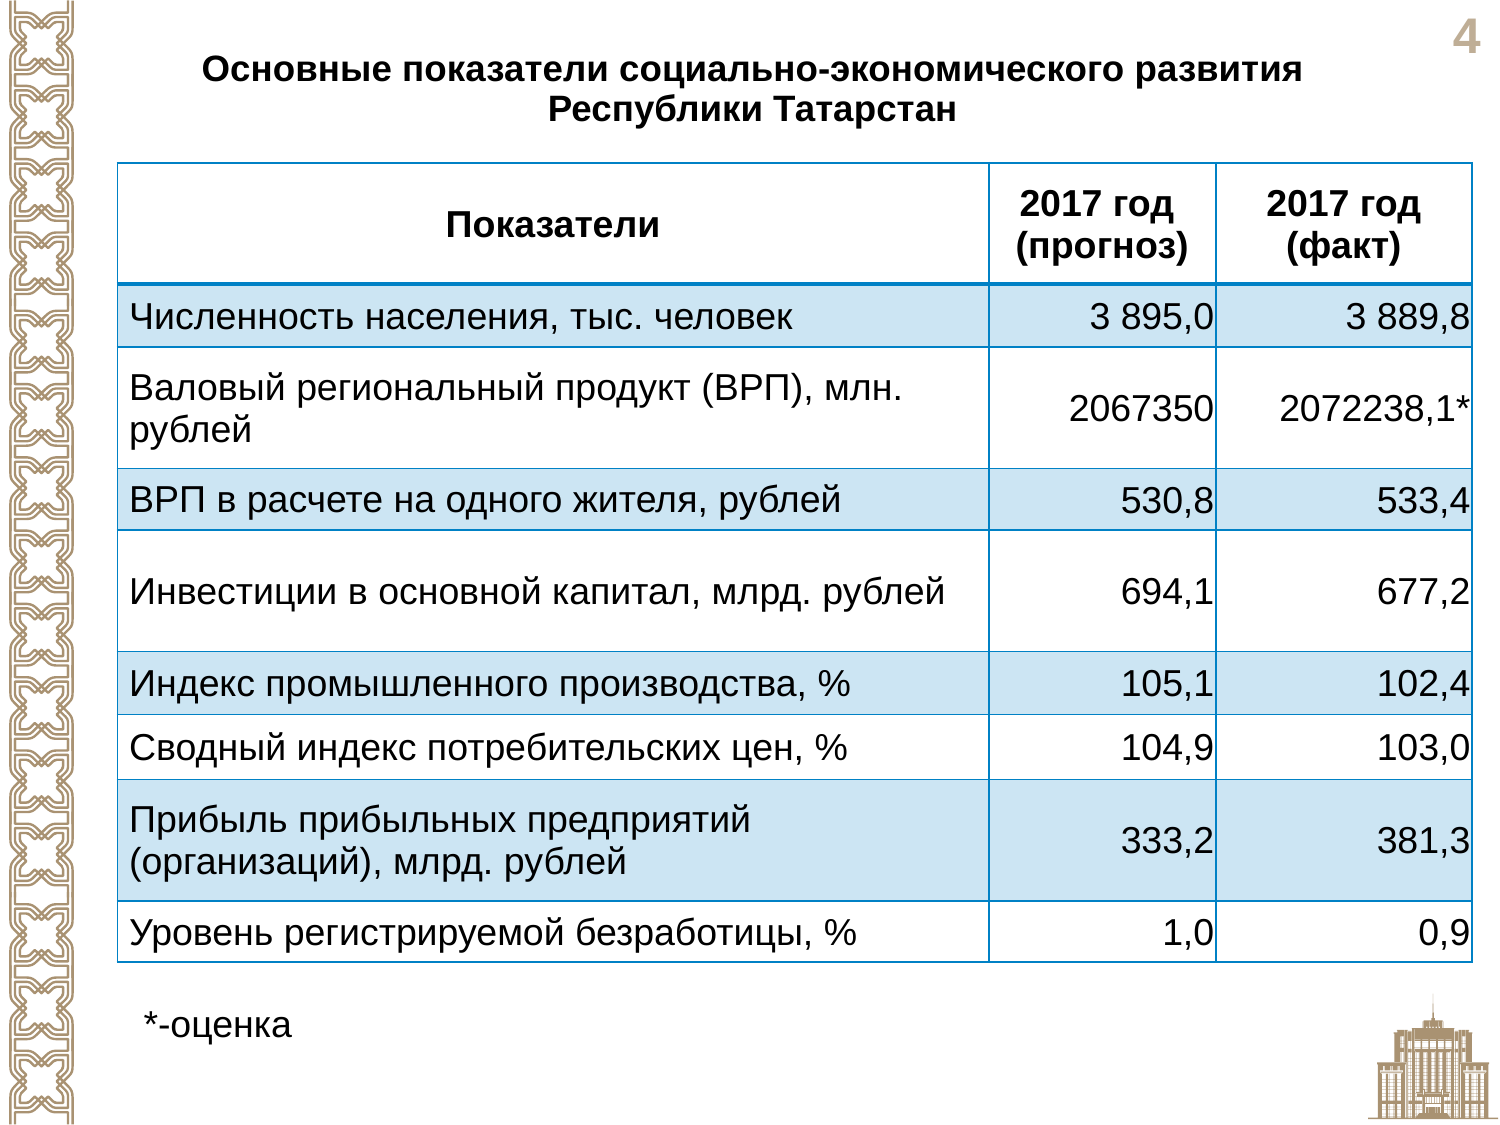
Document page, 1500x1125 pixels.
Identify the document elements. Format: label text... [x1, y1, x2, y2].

list Основные показатели социально-экономического развития Республики Татарстан [89, 42, 1417, 137]
table_cell 694,1 [990, 531, 1215, 651]
table_cell 3 895,0 [990, 286, 1215, 346]
table_cell 1,0 [990, 902, 1215, 961]
table_cell 103,0 [1217, 715, 1471, 779]
table_cell Численность населения, тыс. человек [118, 286, 988, 346]
table_cell 102,4 [1217, 652, 1471, 714]
table_cell Уровень регистрируемой безработицы, % [118, 902, 988, 961]
table_cell ВРП в расчете на одного жителя, рублей [118, 469, 988, 529]
table_cell Инвестиции в основной капитал, млрд. рублей [118, 531, 988, 651]
table_header 2017 год (факт) [1217, 164, 1471, 282]
text_box *-оценка [128, 992, 327, 1052]
table_cell 0,9 [1217, 902, 1471, 961]
table_cell 677,2 [1217, 531, 1471, 651]
table_cell 2067350 [990, 348, 1215, 468]
table_cell 533,4 [1217, 469, 1471, 529]
table_cell 2072238,1* [1217, 348, 1471, 468]
table_cell Валовый региональный продукт (ВРП), млн. рублей [118, 348, 988, 468]
table_cell 105,1 [990, 652, 1215, 714]
table_header Показатели [118, 164, 988, 282]
table_cell 333,2 [990, 780, 1215, 900]
table_cell Прибыль прибыльных предприятий (организаций), млрд. рублей [118, 780, 988, 900]
table_cell Сводный индекс потребительских цен, % [118, 715, 988, 779]
table_cell 530,8 [990, 469, 1215, 529]
table_header 2017 год (прогноз) [990, 164, 1215, 282]
table_cell 3 889,8 [1217, 286, 1471, 346]
table_cell 104,9 [990, 715, 1215, 779]
table_cell 381,3 [1217, 780, 1471, 900]
table_cell Индекс промышленного производства, % [118, 652, 988, 714]
